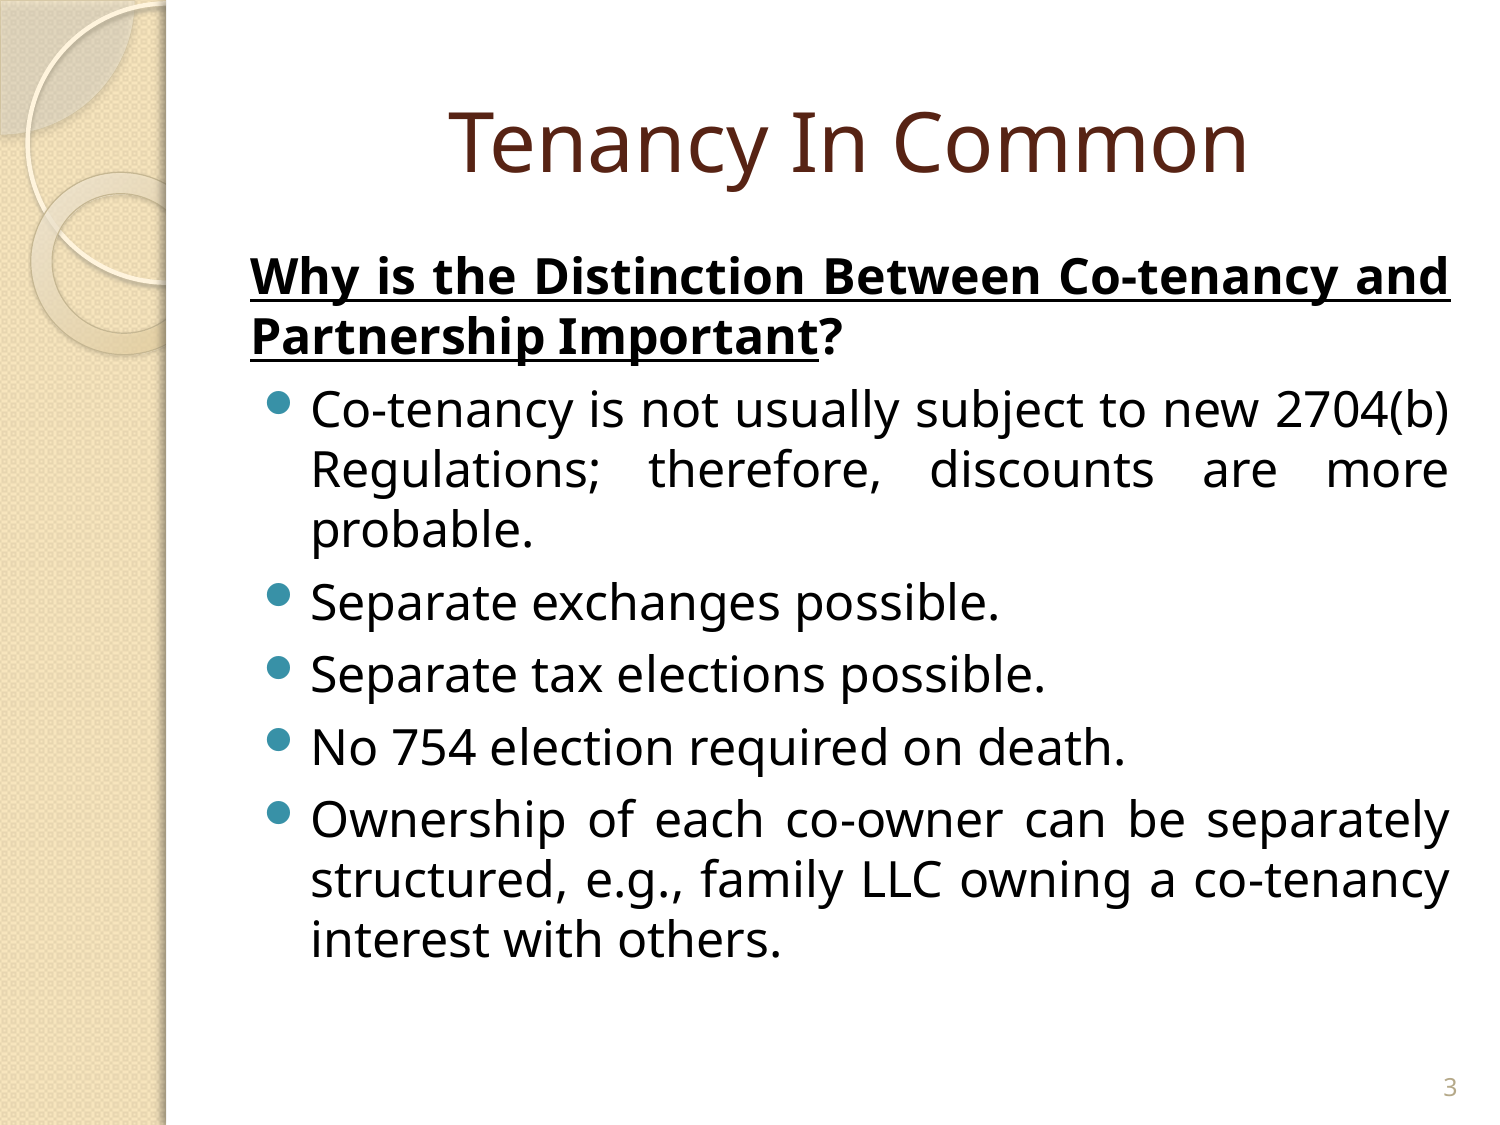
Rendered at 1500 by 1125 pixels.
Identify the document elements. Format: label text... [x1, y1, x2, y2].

list Why is the Distinction Between Co-tenancy and Partnership Important? Co-tenancy is not usually subject to new 2704(b) Regulations; therefore, discounts are more probable. Separate exchanges possible. Separate tax elections possible. No 754 election required on death. Ownership of each co-owner can be separately structured, e.g., family LLC owning a co-tenancy interest with others. [235, 237, 1466, 1025]
title Tenancy In Common [235, 45, 1466, 233]
slide_number 3 [1413, 1034, 1488, 1113]
